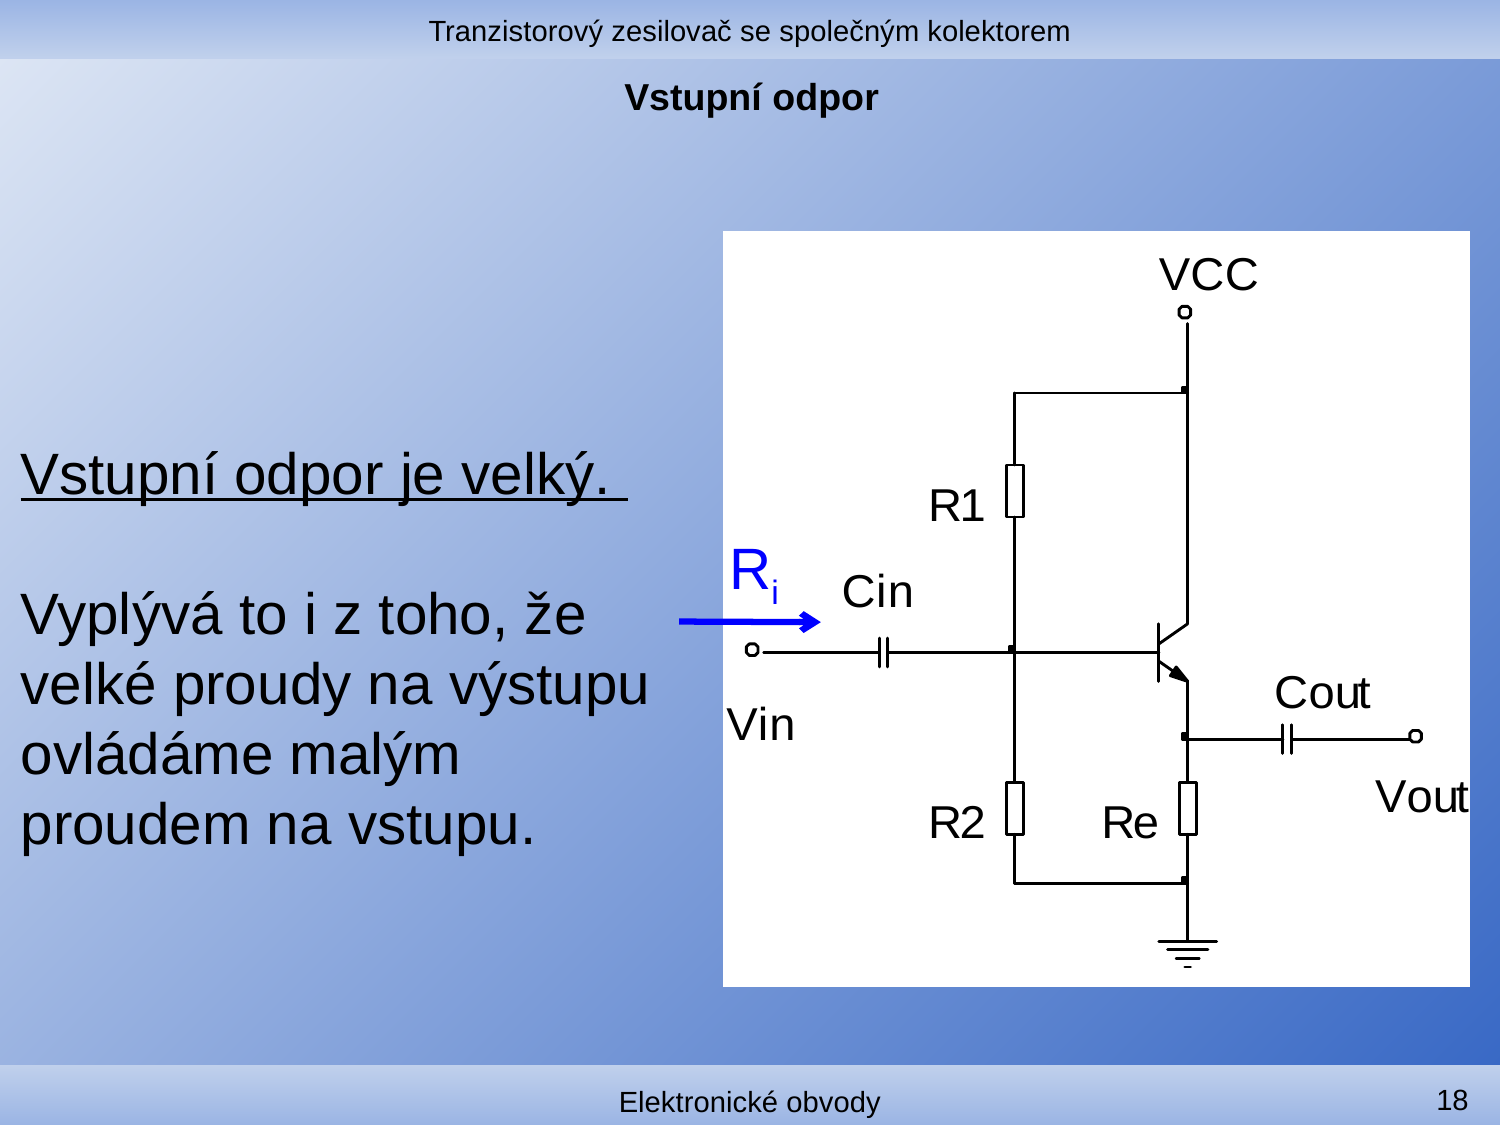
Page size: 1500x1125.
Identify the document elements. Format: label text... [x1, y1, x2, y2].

slide_number 18 [1399, 1063, 1484, 1124]
picture [723, 231, 1471, 988]
footer Elektronické obvody [0, 1065, 1500, 1125]
slide_number Tranzistorový zesilovač se společným kolektorem [0, 0, 1500, 59]
title Vstupní odpor [76, 65, 1427, 127]
